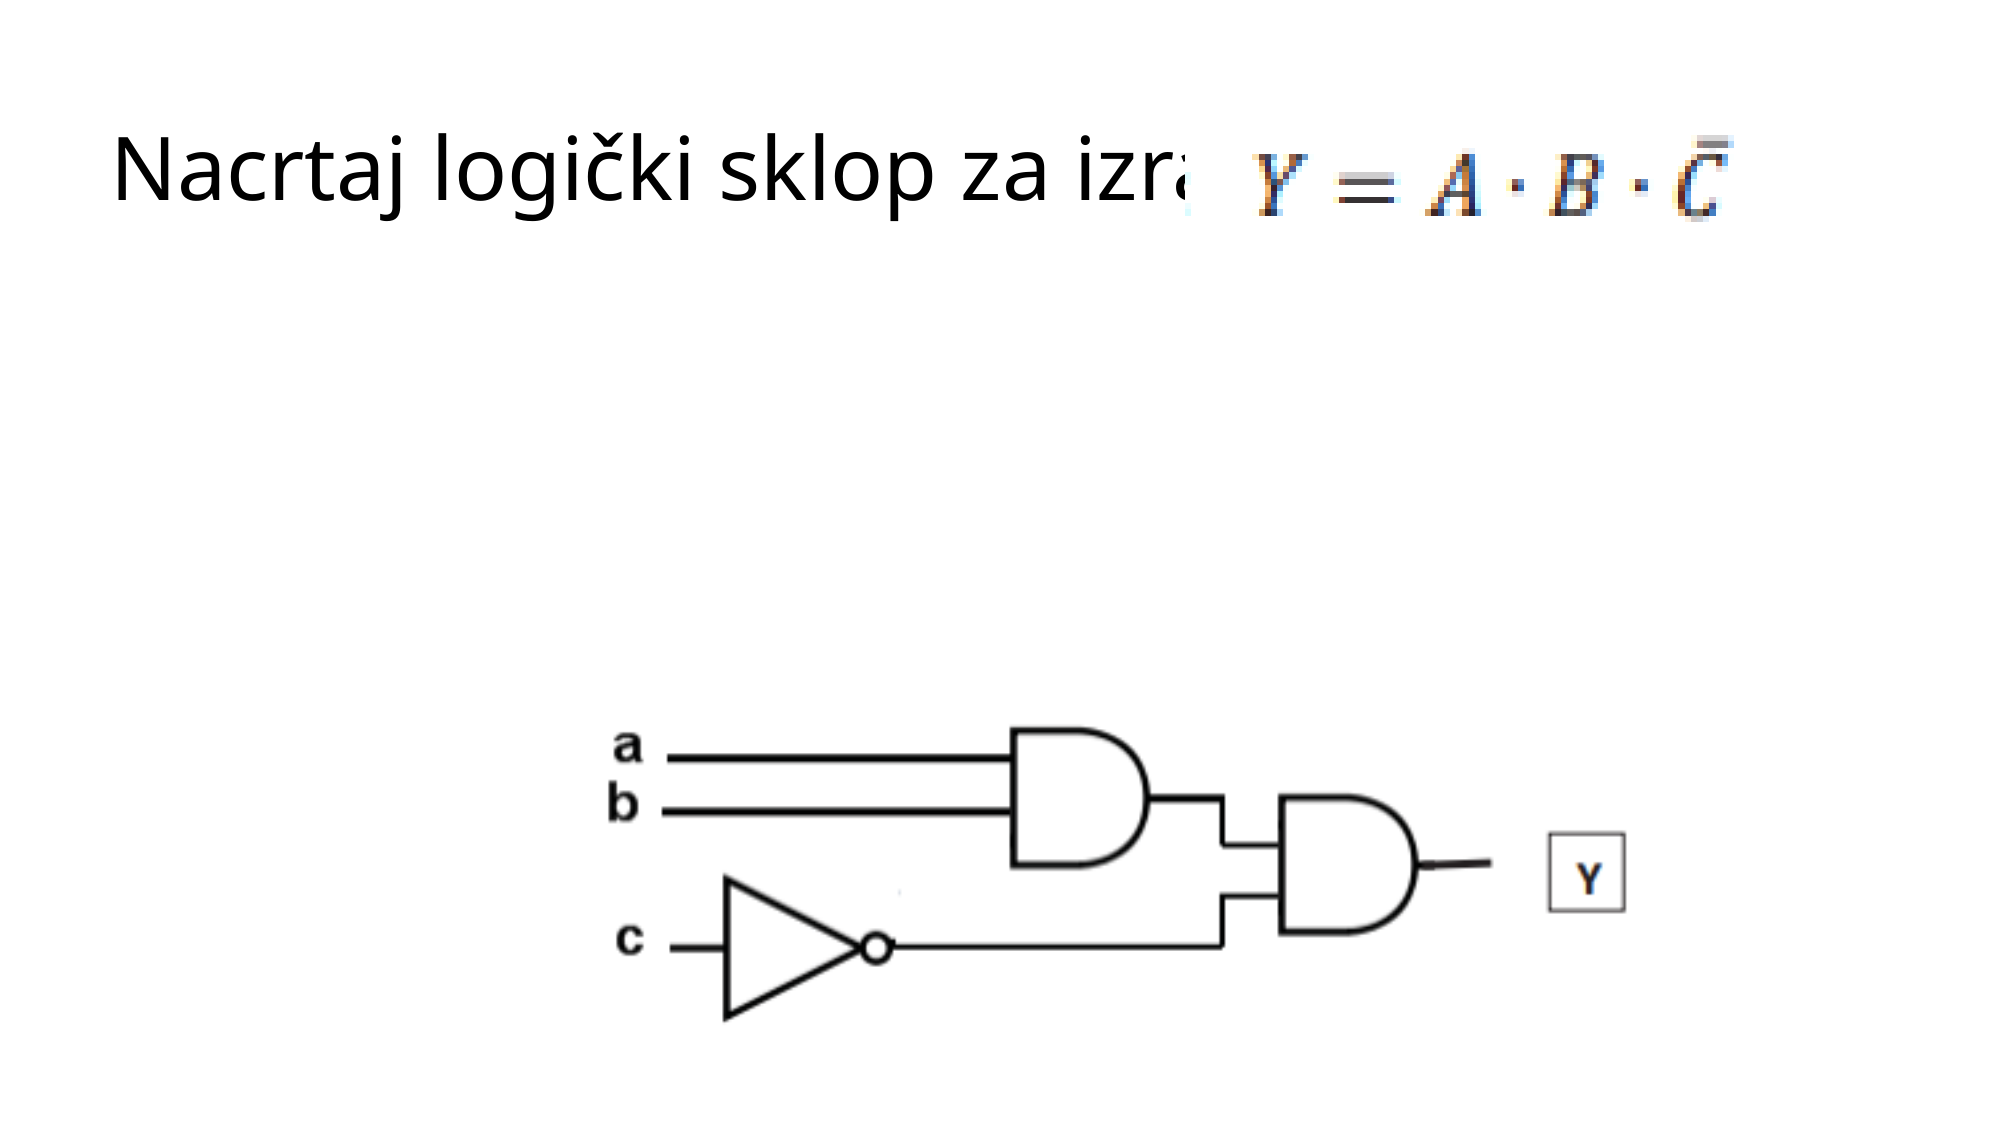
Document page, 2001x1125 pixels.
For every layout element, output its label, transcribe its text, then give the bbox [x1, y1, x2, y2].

picture [1185, 80, 1821, 278]
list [514, 691, 1725, 1066]
title Nacrtaj logički sklop za izraz [95, 115, 1821, 334]
